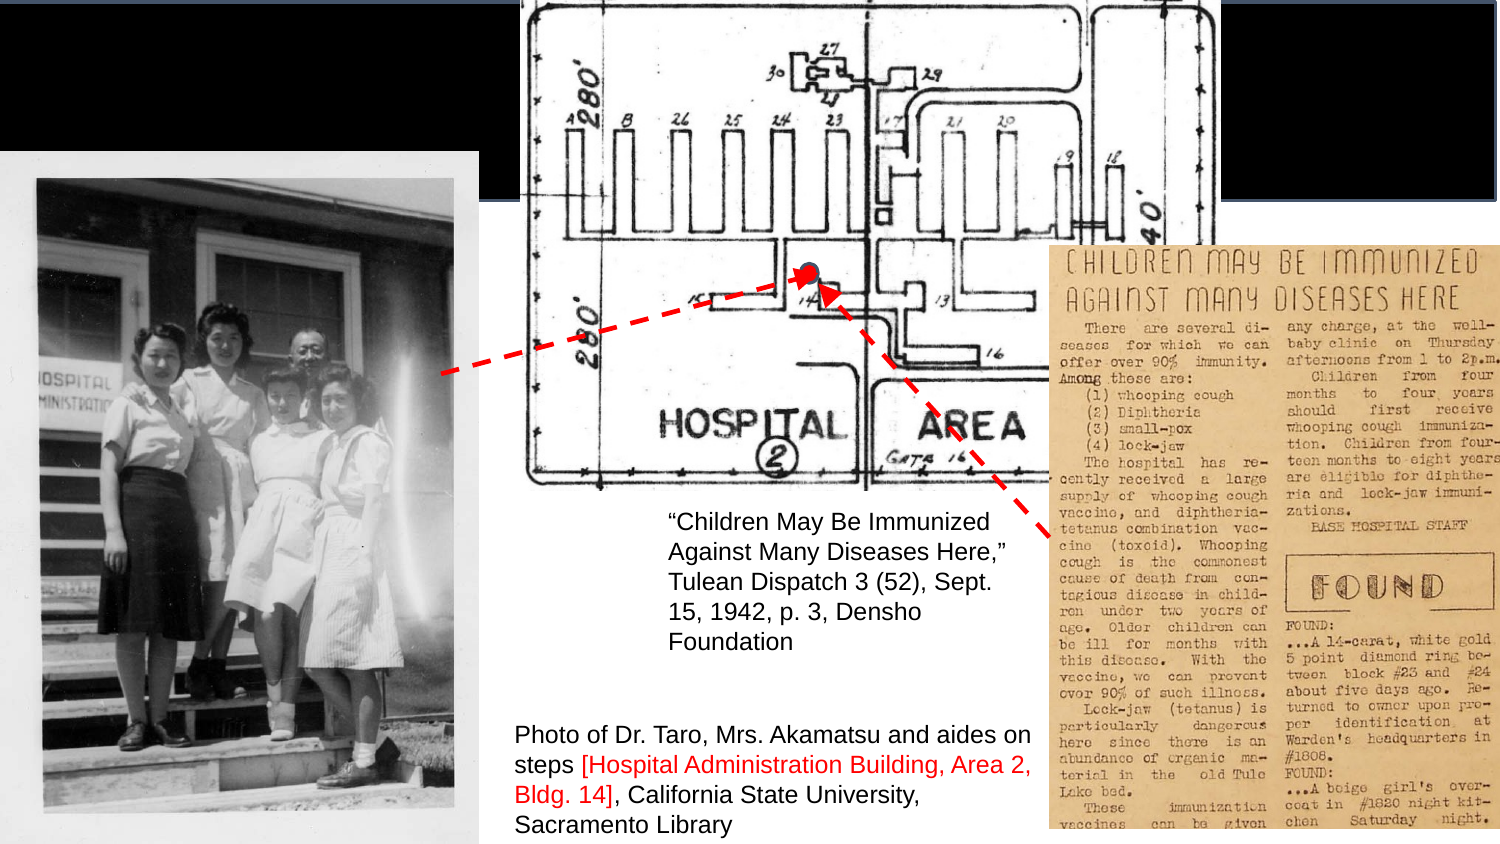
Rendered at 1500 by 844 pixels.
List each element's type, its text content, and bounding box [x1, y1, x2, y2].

picture [0, 150, 479, 844]
text_box [0, 1, 516, 201]
picture [519, 0, 1500, 830]
text_box “Children May Be Immunized Against Many Diseases Here,” Tulean Dispatch 3 (52), Sept. 15, 1942, p. 3, Densho Foundation [653, 500, 1035, 710]
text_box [818, 283, 1050, 538]
text_box [1223, 1, 1496, 201]
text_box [440, 280, 804, 375]
text_box Photo of Dr. Taro, Mrs. Akamatsu and aides on steps [Hospital Administration Building, Area 2, Bldg. 14], California State University, Sacramento Library [499, 703, 1050, 844]
